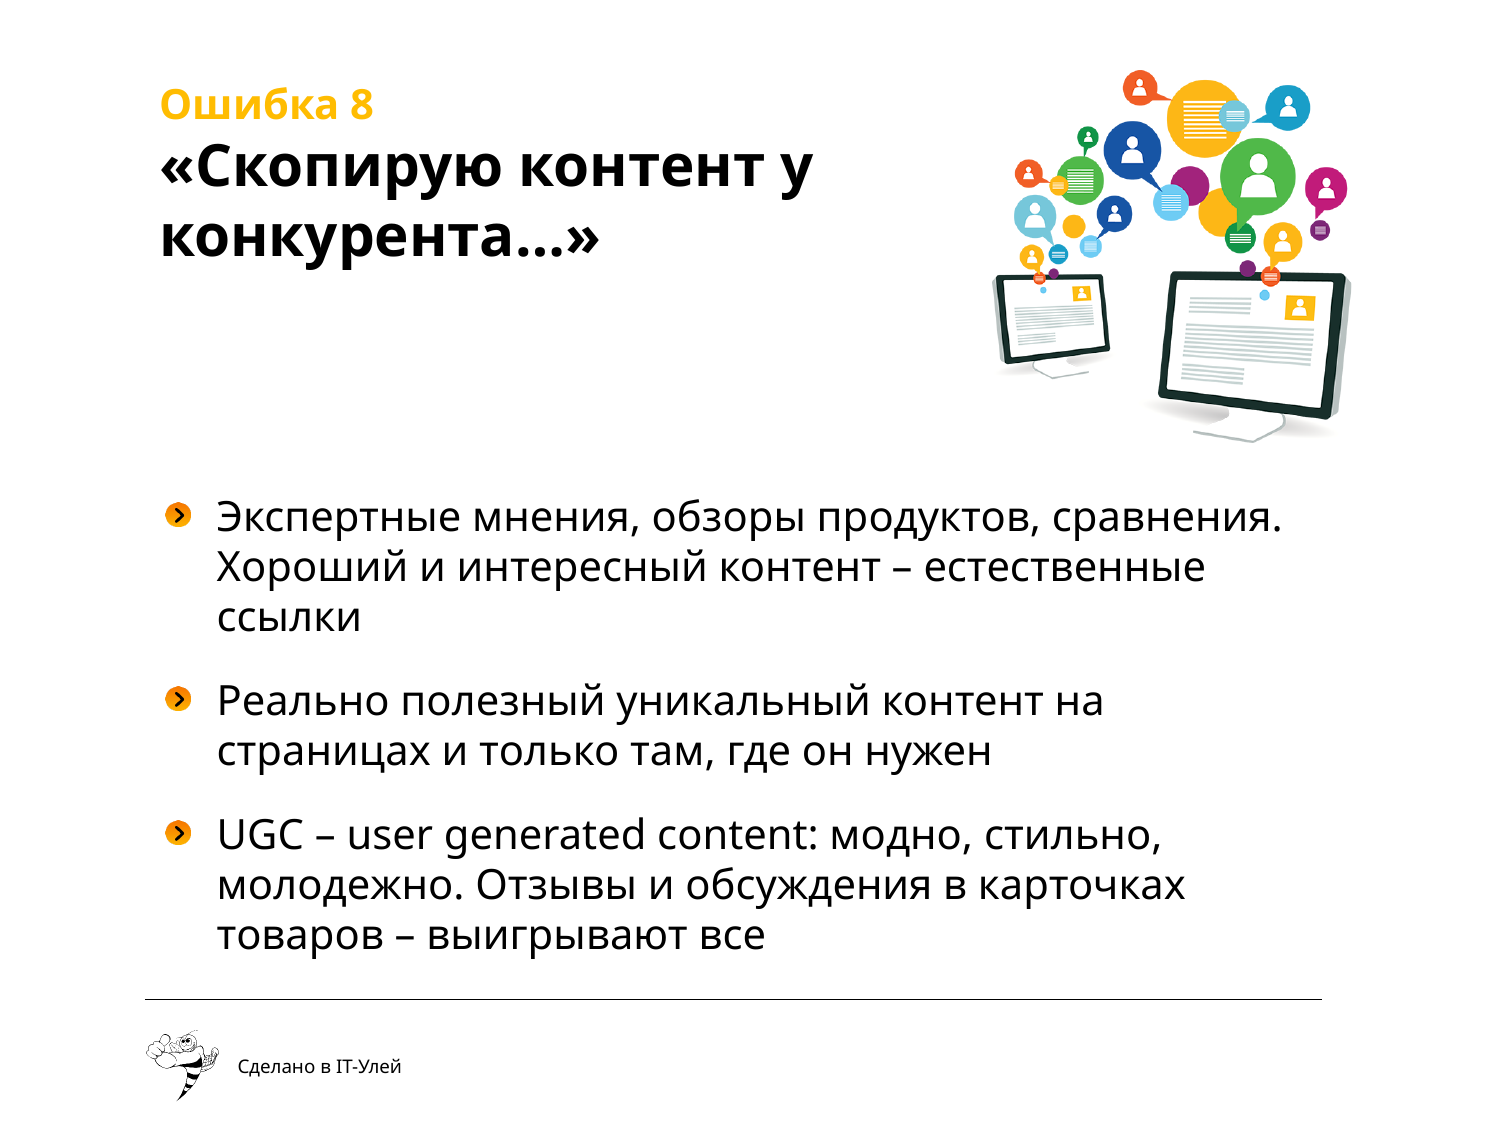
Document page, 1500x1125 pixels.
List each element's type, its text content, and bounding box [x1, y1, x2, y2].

picture [165, 686, 191, 711]
picture [165, 820, 191, 845]
text_box Сделано в IT-Улей [226, 1049, 467, 1084]
text_box Ошибка 8 «Скопирую контент у конкурента…» [144, 70, 845, 276]
picture [145, 1028, 219, 1103]
text_box Экспертные мнения, обзоры продуктов, сравнения. Хороший и интересный контент – естественные ссылки Реально полезный уникальный контент на страницах и только там, где он нужен UGC – user generated content: модно, стильно, молодежно. Отзывы и обсуждения в карточках товаров – выигрывают все [112, 482, 1322, 971]
picture [165, 502, 191, 527]
picture [938, 70, 1405, 443]
